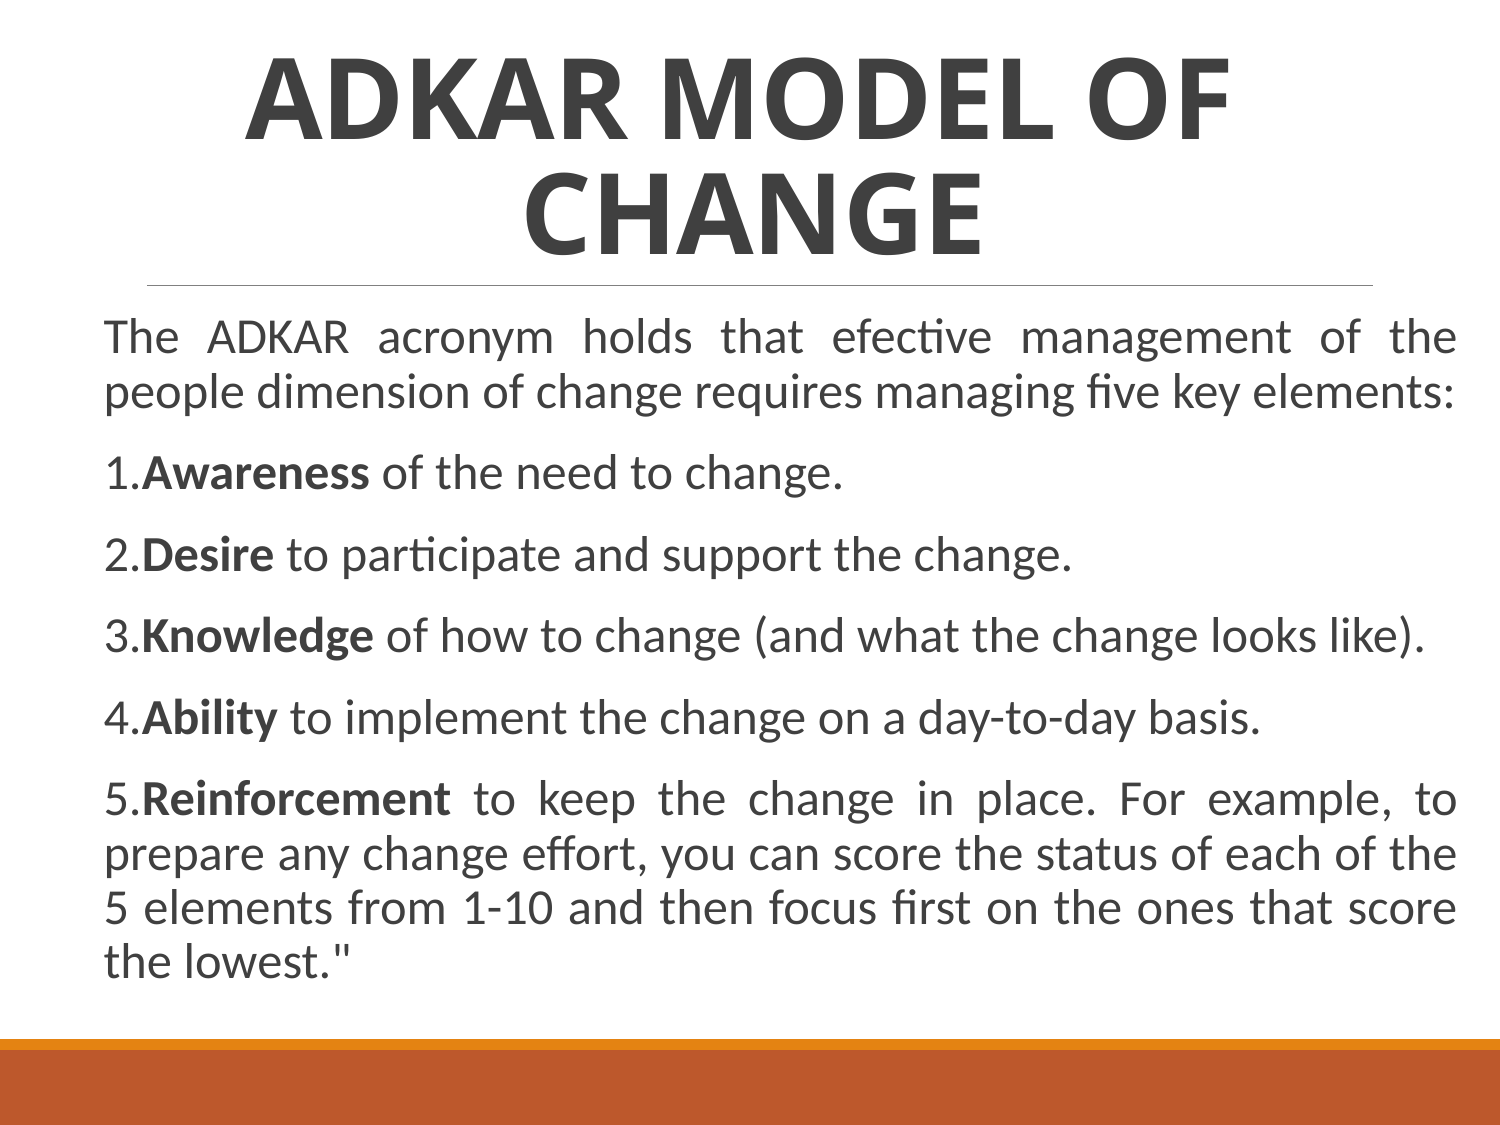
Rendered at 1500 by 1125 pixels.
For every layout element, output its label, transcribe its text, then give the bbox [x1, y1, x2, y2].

title ADKAR MODEL OF CHANGE [135, 47, 1373, 285]
list The ADKAR acronym holds that efective management of the people dimension of change requires managing five key elements: 1.Awareness of the need to change. 2.Desire to participate and support the change. 3.Knowledge of how to change (and what the change looks like). 4.Ability to implement the change on a day-to-day basis. 5.Reinforcement to keep the change in place. For example, to prepare any change effort, you can score the status of each of the 5 elements from 1-10 and then focus first on the ones that score the lowest." [88, 302, 1459, 1012]
